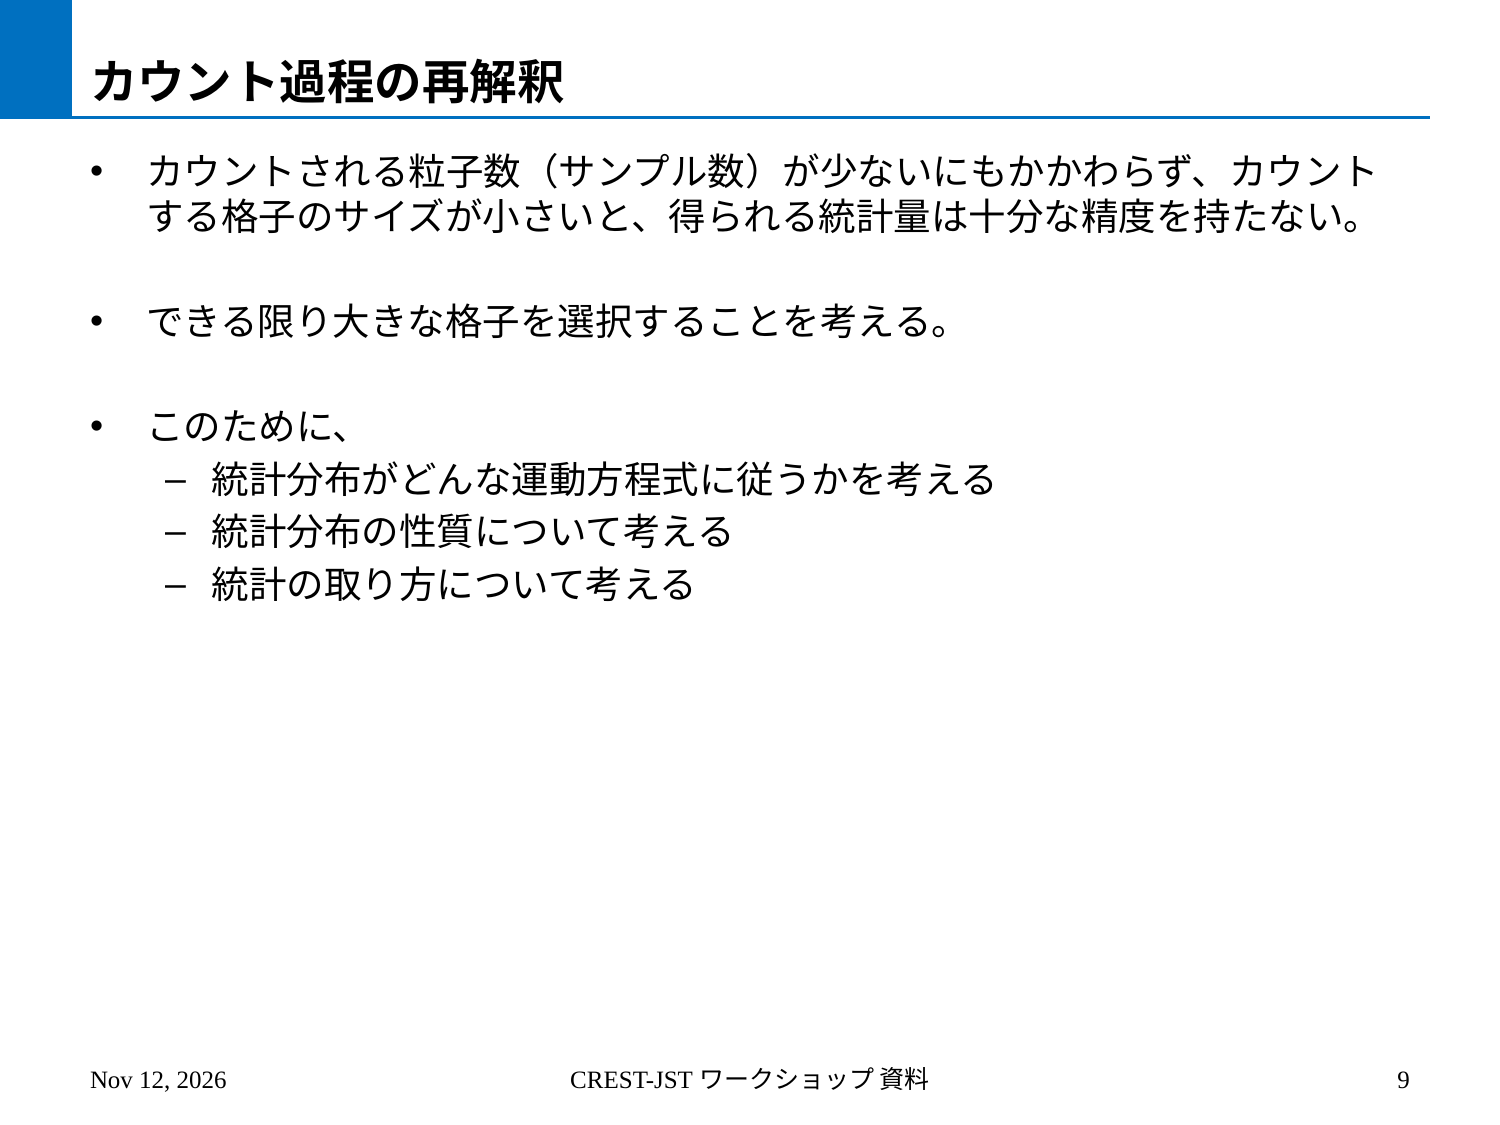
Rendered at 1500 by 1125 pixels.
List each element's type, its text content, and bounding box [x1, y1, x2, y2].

title カウント過程の再解釈 [75, 45, 1425, 118]
slide_number 9 [1074, 1054, 1425, 1103]
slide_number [75, 1054, 425, 1103]
footer CREST-JSTワークショップ 資料 [512, 1054, 988, 1103]
text_box [0, 0, 72, 119]
list カウントされる粒子数（サンプル数）が少ないにもかかわらず、カウントする格子のサイズが小さいと、得られる統計量は十分な精度を持たない。 できる限り大きな格子を選択することを考える。 このために、 統計分布がどんな運動方程式に従うかを考える 統計分布の性質について考える 統計の取り方について考える [75, 140, 1425, 1032]
